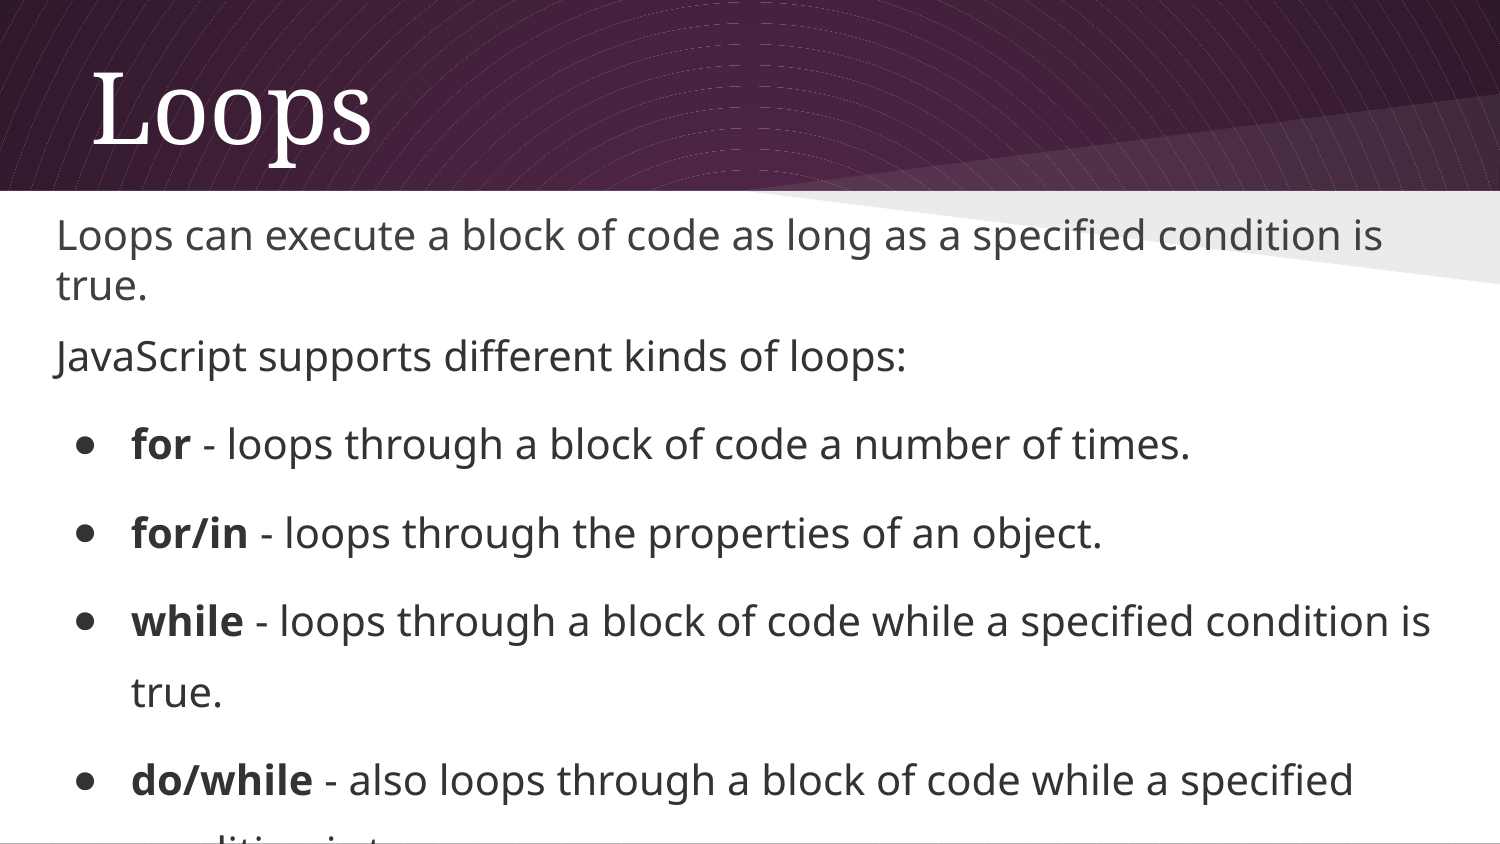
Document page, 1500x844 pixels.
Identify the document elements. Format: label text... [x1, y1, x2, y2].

title Loops [75, 33, 1425, 175]
list Loops can execute a block of code as long as a specified condition is true. JavaScript supports different kinds of loops: for - loops through a block of code a number of times. for/in - loops through the properties of an object. while - loops through a block of code while a specified condition is true. do/while - also loops through a block of code while a specified condition is true. [40, 193, 1453, 805]
